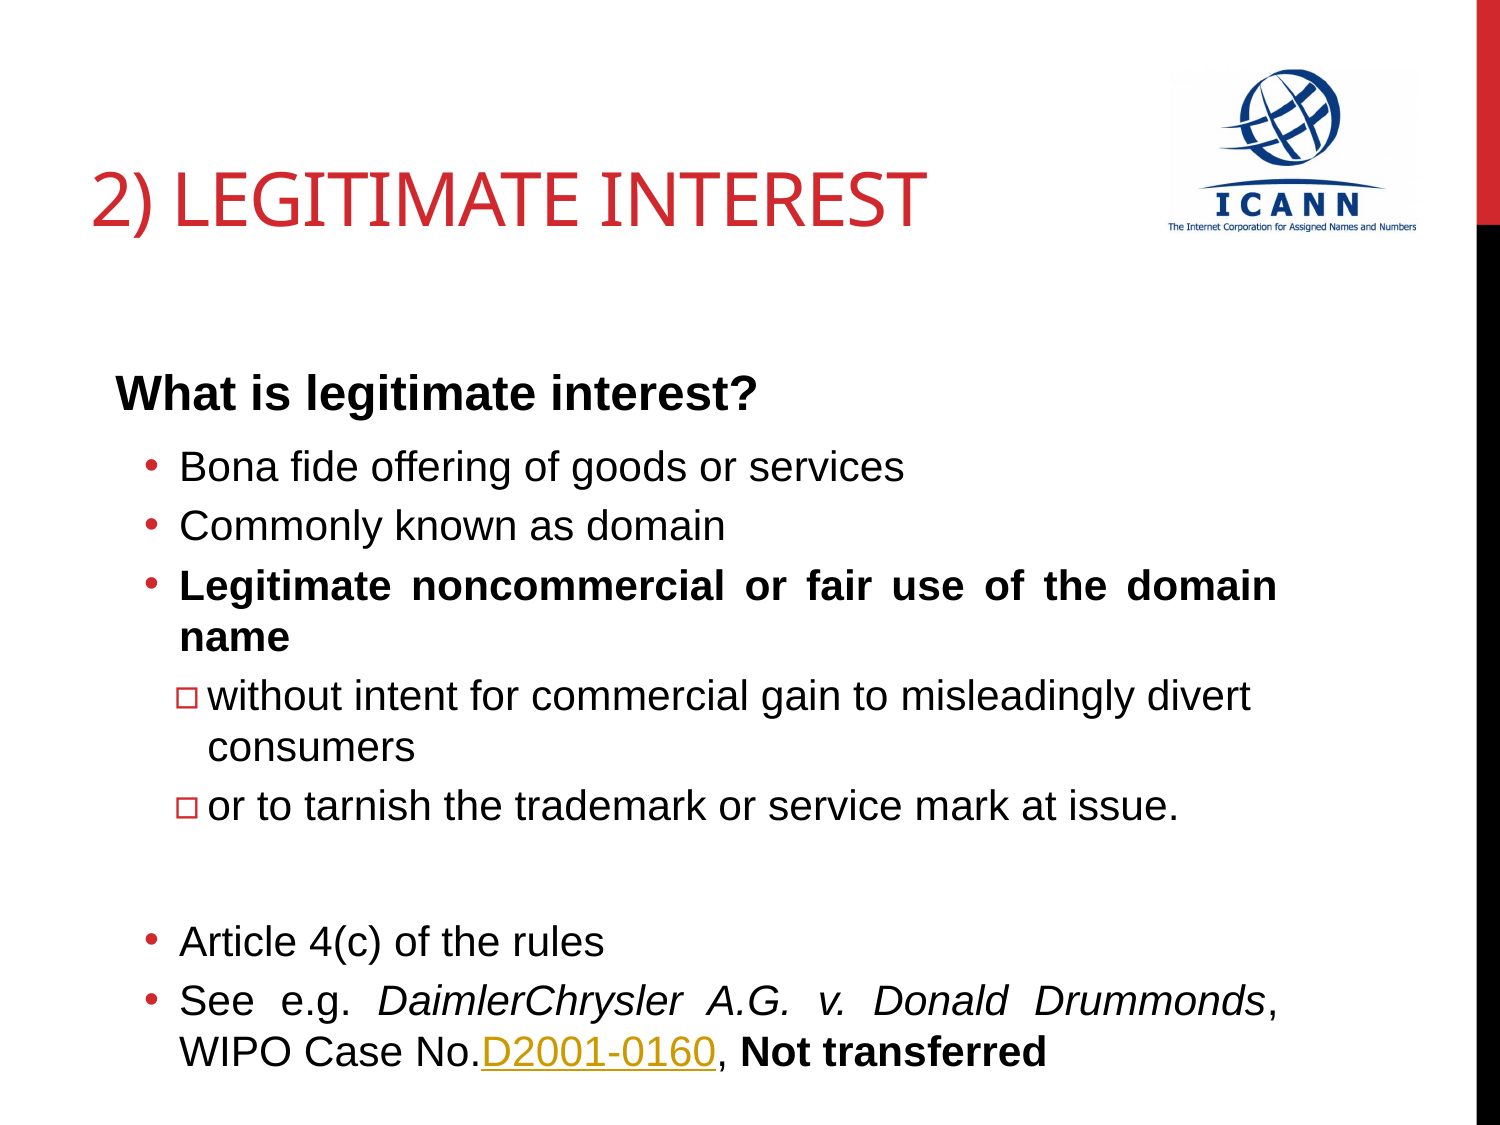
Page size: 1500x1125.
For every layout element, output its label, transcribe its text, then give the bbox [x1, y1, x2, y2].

title 2) Legitimate interest [75, 23, 1223, 249]
list What is legitimate interest? Bona fide offering of goods or services Commonly known as domain Legitimate noncommercial or fair use of the domain name without intent for commercial gain to misleadingly divert consumers or to tarnish the trademark or service mark at issue. Article 4(c) of the rules See e.g. DaimlerChrysler A.G. v. Donald Drummonds, WIPO Case No.D2001-0160, Not transferred [100, 349, 1294, 1086]
picture [1149, 56, 1438, 249]
